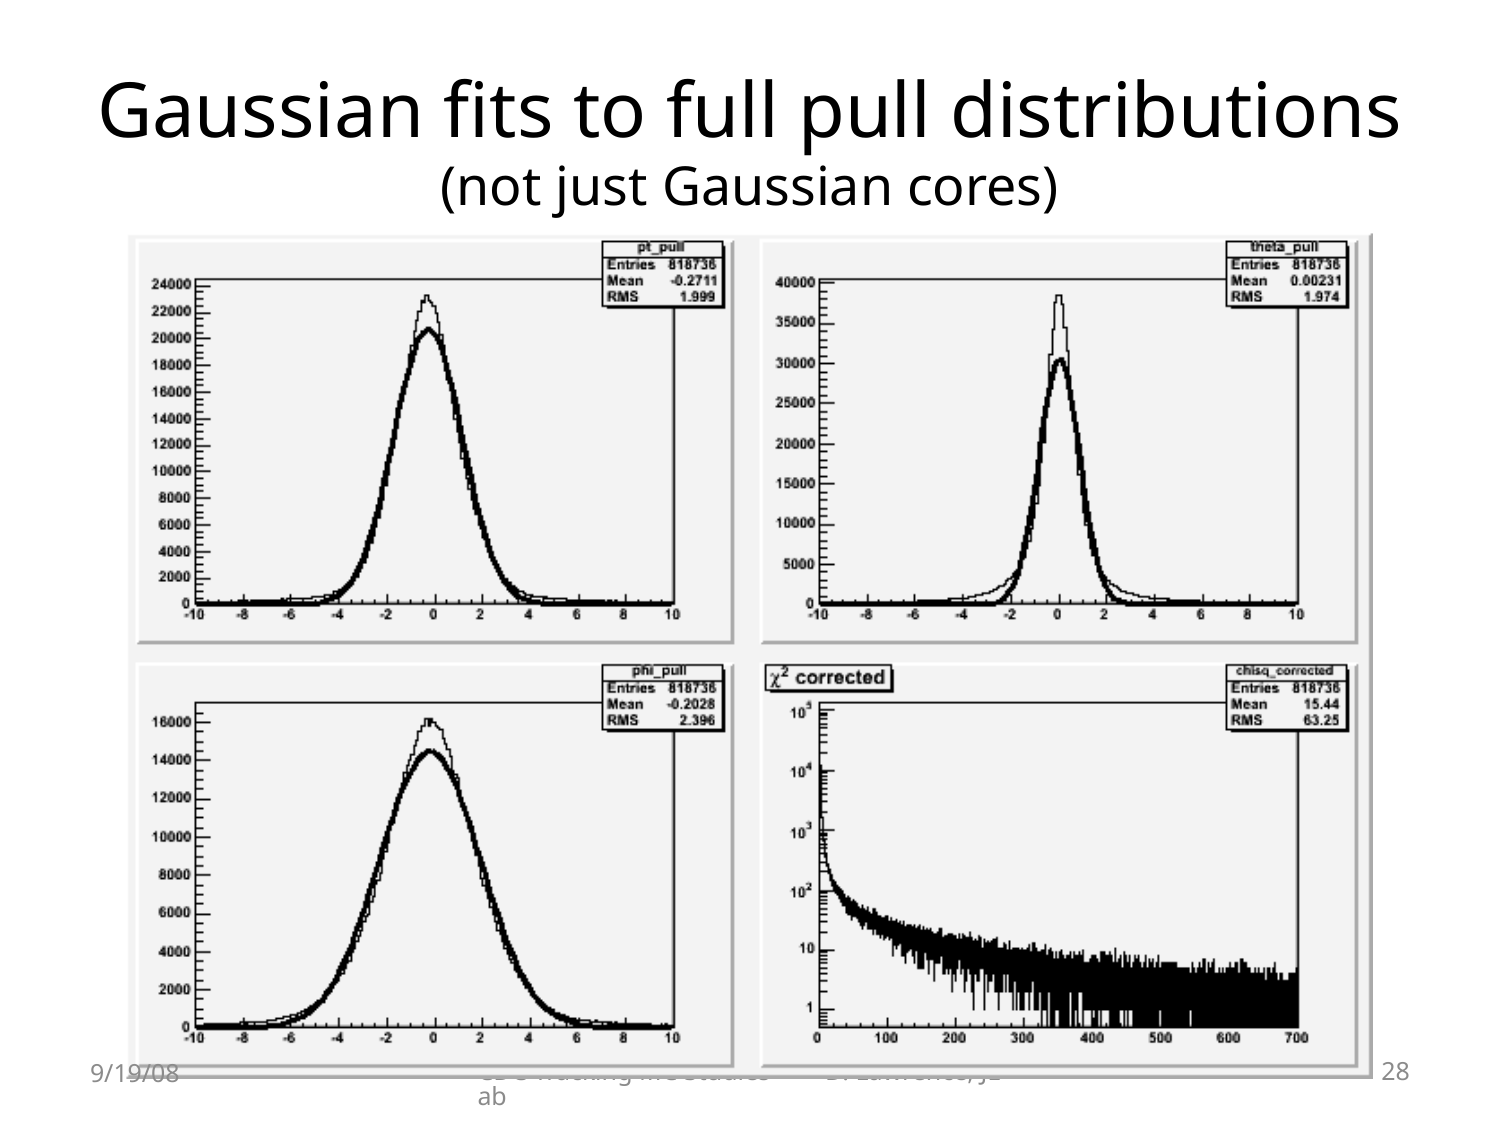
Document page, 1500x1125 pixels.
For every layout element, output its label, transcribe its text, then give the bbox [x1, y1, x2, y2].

title Gaussian fits to full pull distributions (not just Gaussian cores) [75, 45, 1425, 233]
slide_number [75, 1042, 425, 1103]
slide_number 28 [1074, 1042, 1425, 1103]
footer CDC Tracking MC Studies -- D. Lawrence, JLab [462, 1088, 1025, 1103]
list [124, 232, 1373, 1079]
